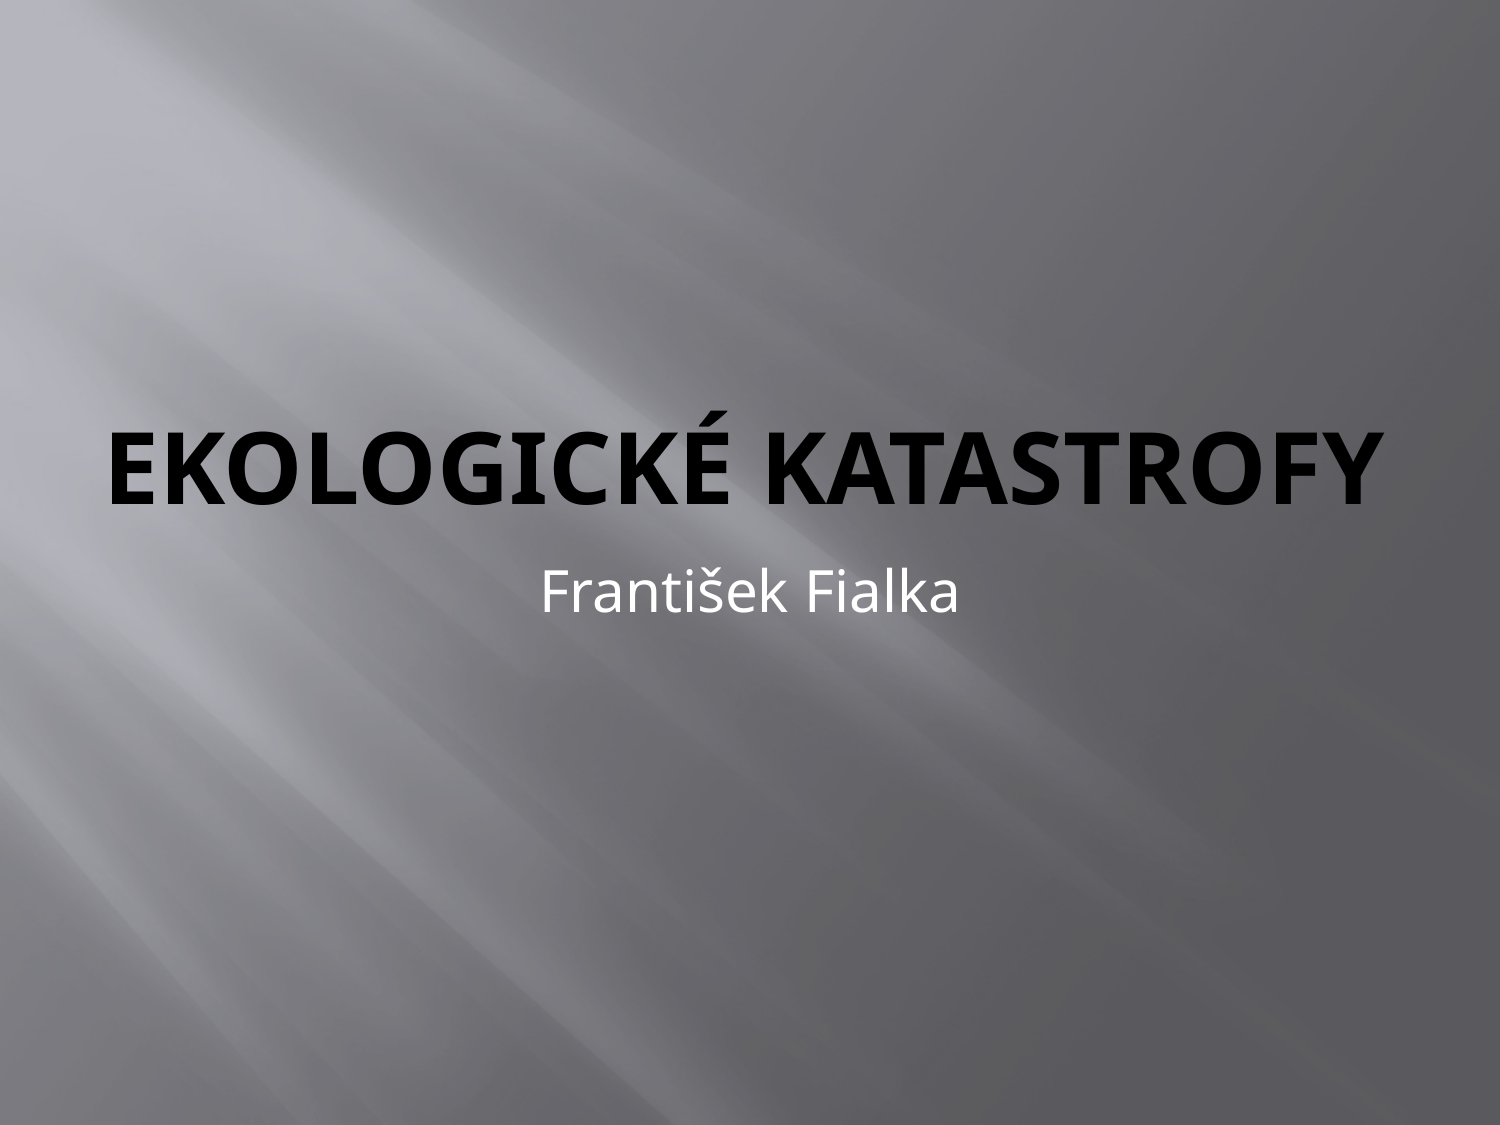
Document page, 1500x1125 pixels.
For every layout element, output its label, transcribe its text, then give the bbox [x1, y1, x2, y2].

title Ekologické katastrofy [69, 224, 1420, 525]
subtitle František Fialka [225, 546, 1275, 834]
